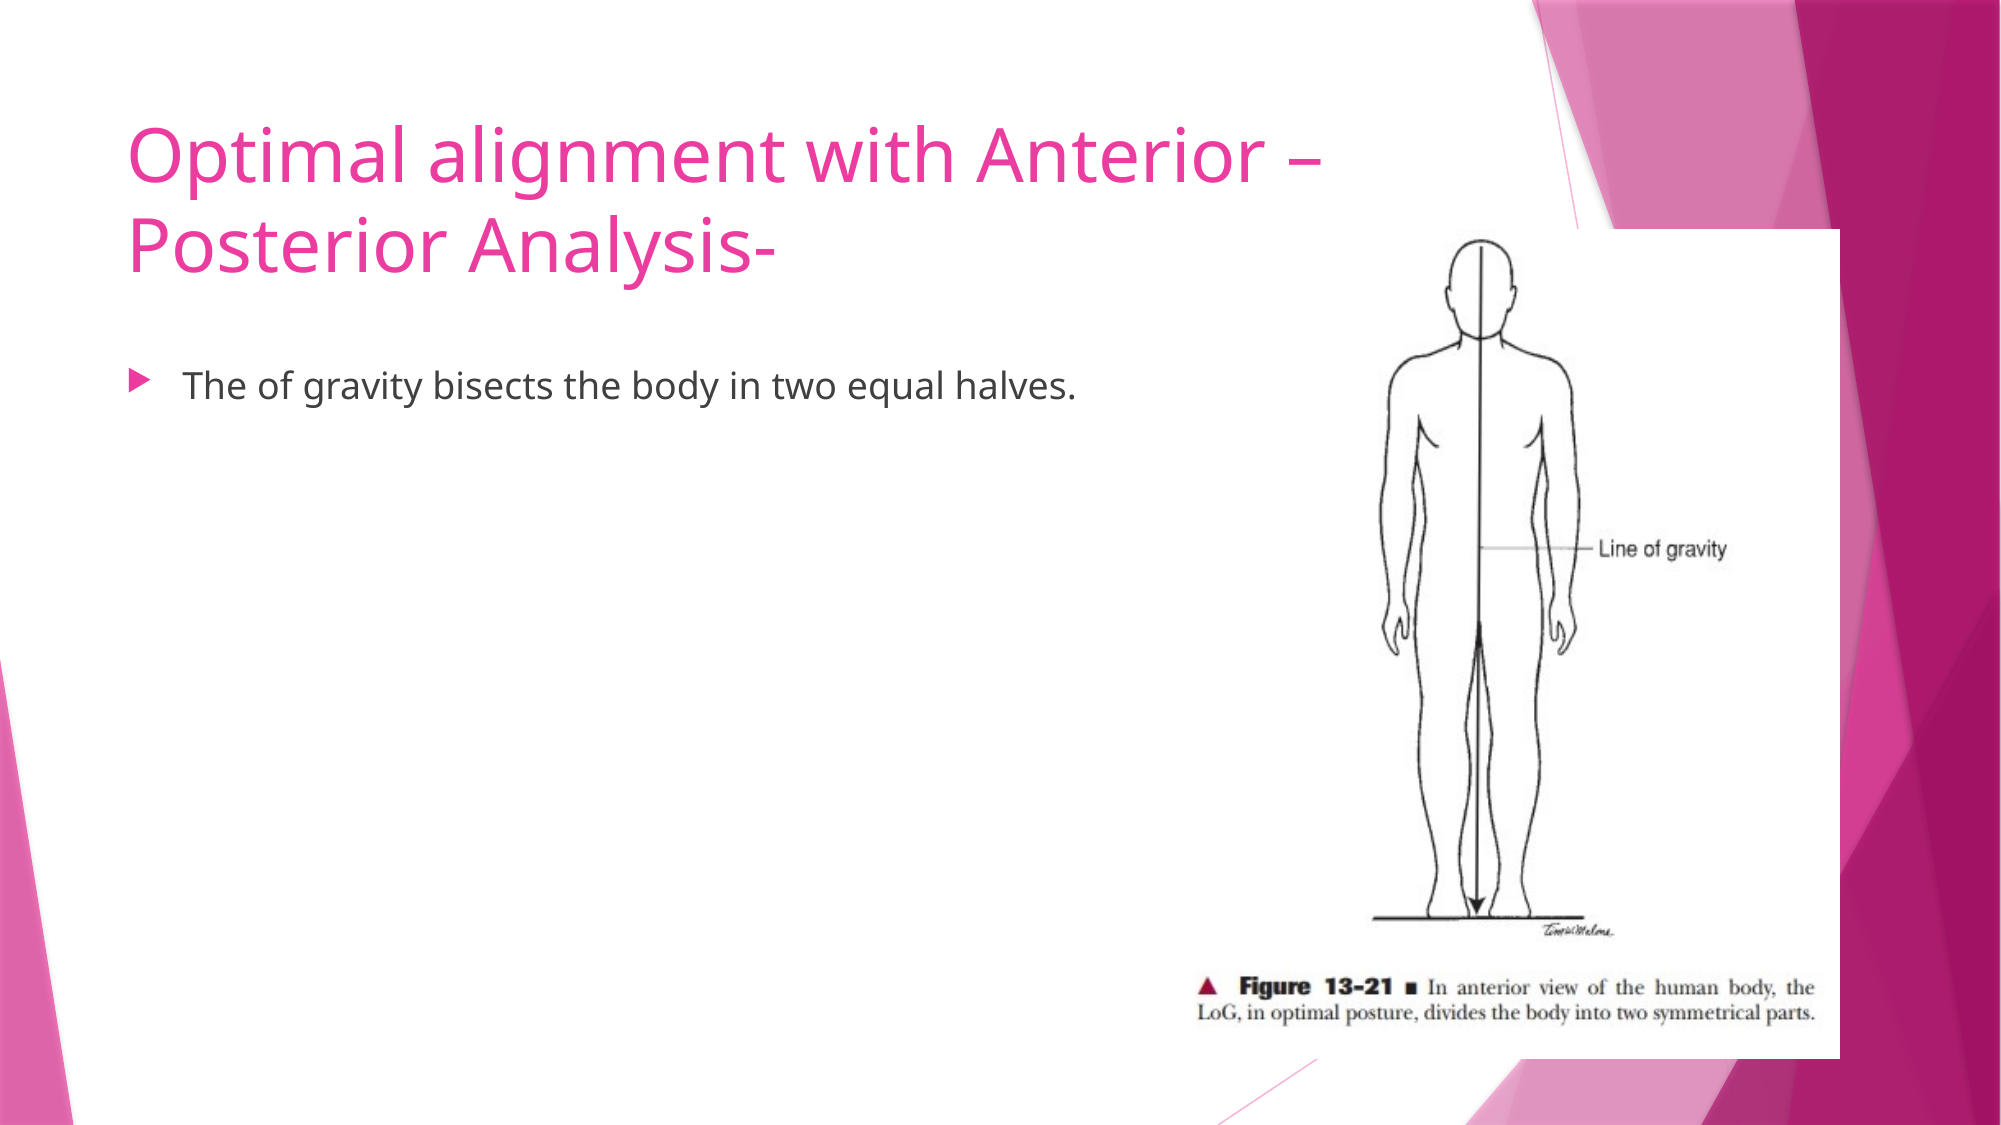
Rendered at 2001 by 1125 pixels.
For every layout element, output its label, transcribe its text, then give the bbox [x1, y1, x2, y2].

list The of gravity bisects the body in two equal halves. [111, 354, 1111, 992]
picture [1116, 229, 1841, 1059]
title Optimal alignment with Anterior – Posterior Analysis- [111, 99, 1522, 317]
